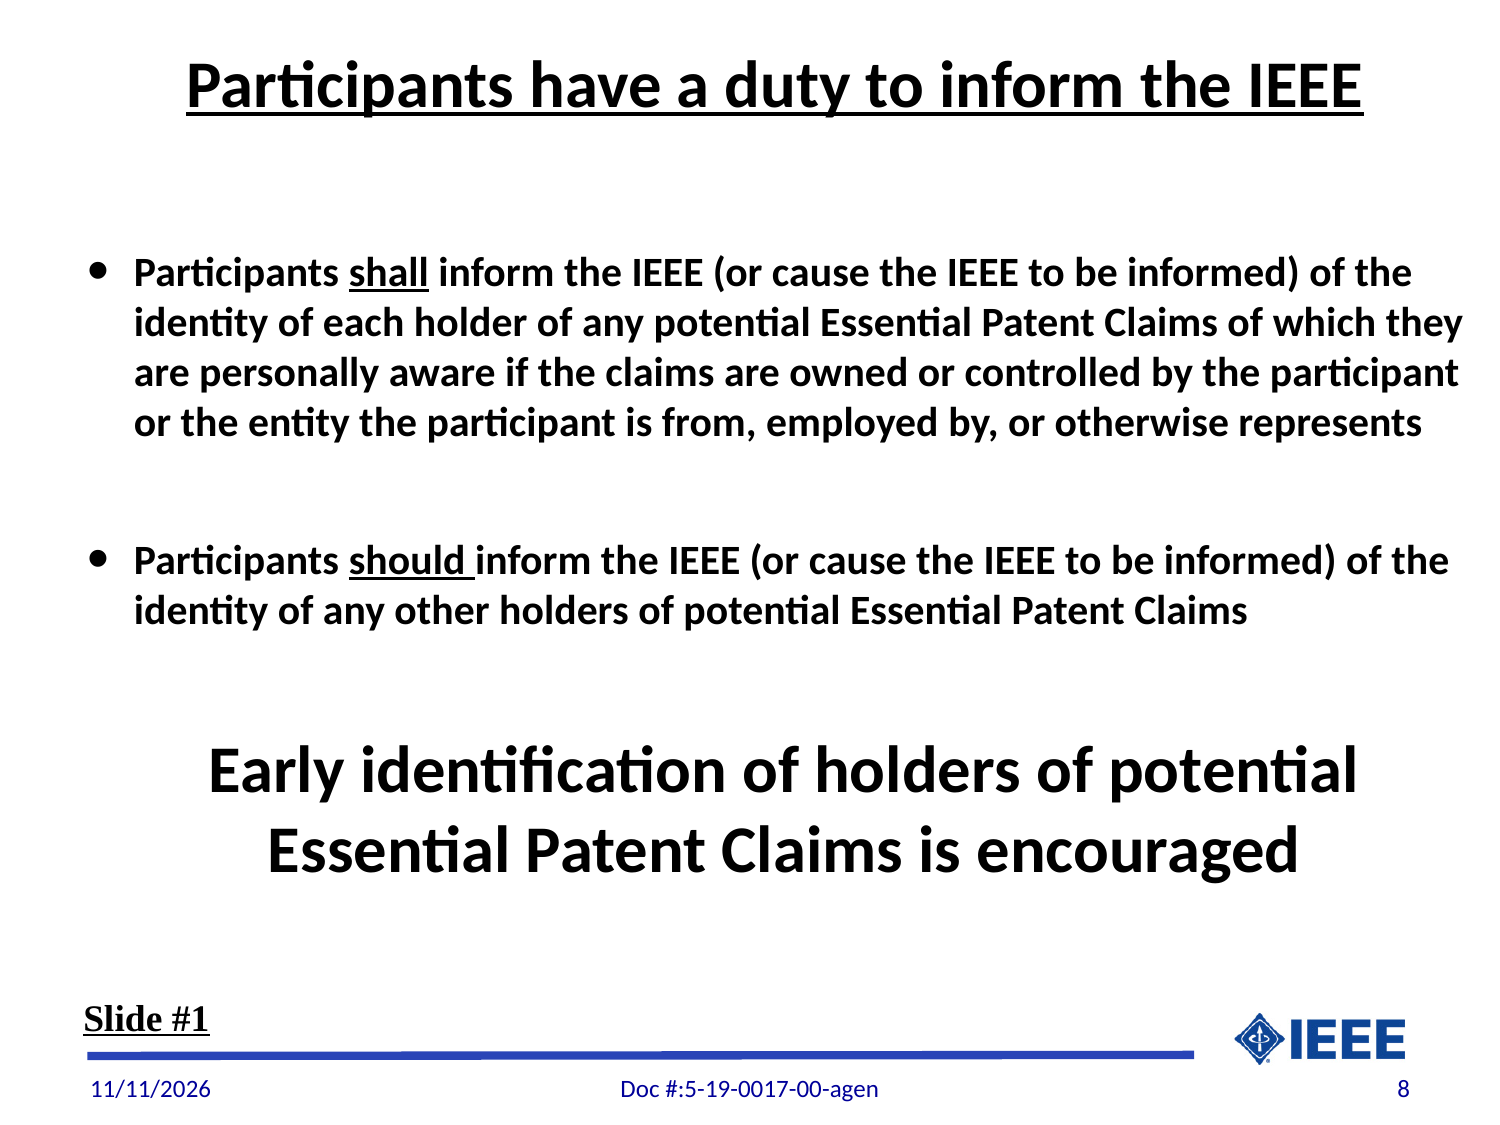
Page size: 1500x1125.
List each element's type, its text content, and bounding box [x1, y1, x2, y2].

picture [1231, 1038, 1406, 1057]
slide_number 8 [1074, 1057, 1425, 1118]
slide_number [75, 1057, 425, 1118]
title Participants have a duty to inform the IEEE [50, 24, 1500, 138]
footer Doc #:5-19-0017-00-agen [512, 1057, 988, 1118]
list Participants shall inform the IEEE (or cause the IEEE to be informed) of the identity of each holder of any potential Essential Patent Claims of which they are personally aware if the claims are owned or controlled by the participant or the entity the participant is from, employed by, or otherwise represents Participants should inform the IEEE (or cause the IEEE to be informed) of the identity of any other holders of potential Essential Patent Claims Early identification of holders of potential Essential Patent Claims is encouraged [0, 237, 1498, 1038]
text_box Slide #1 [68, 986, 225, 1047]
